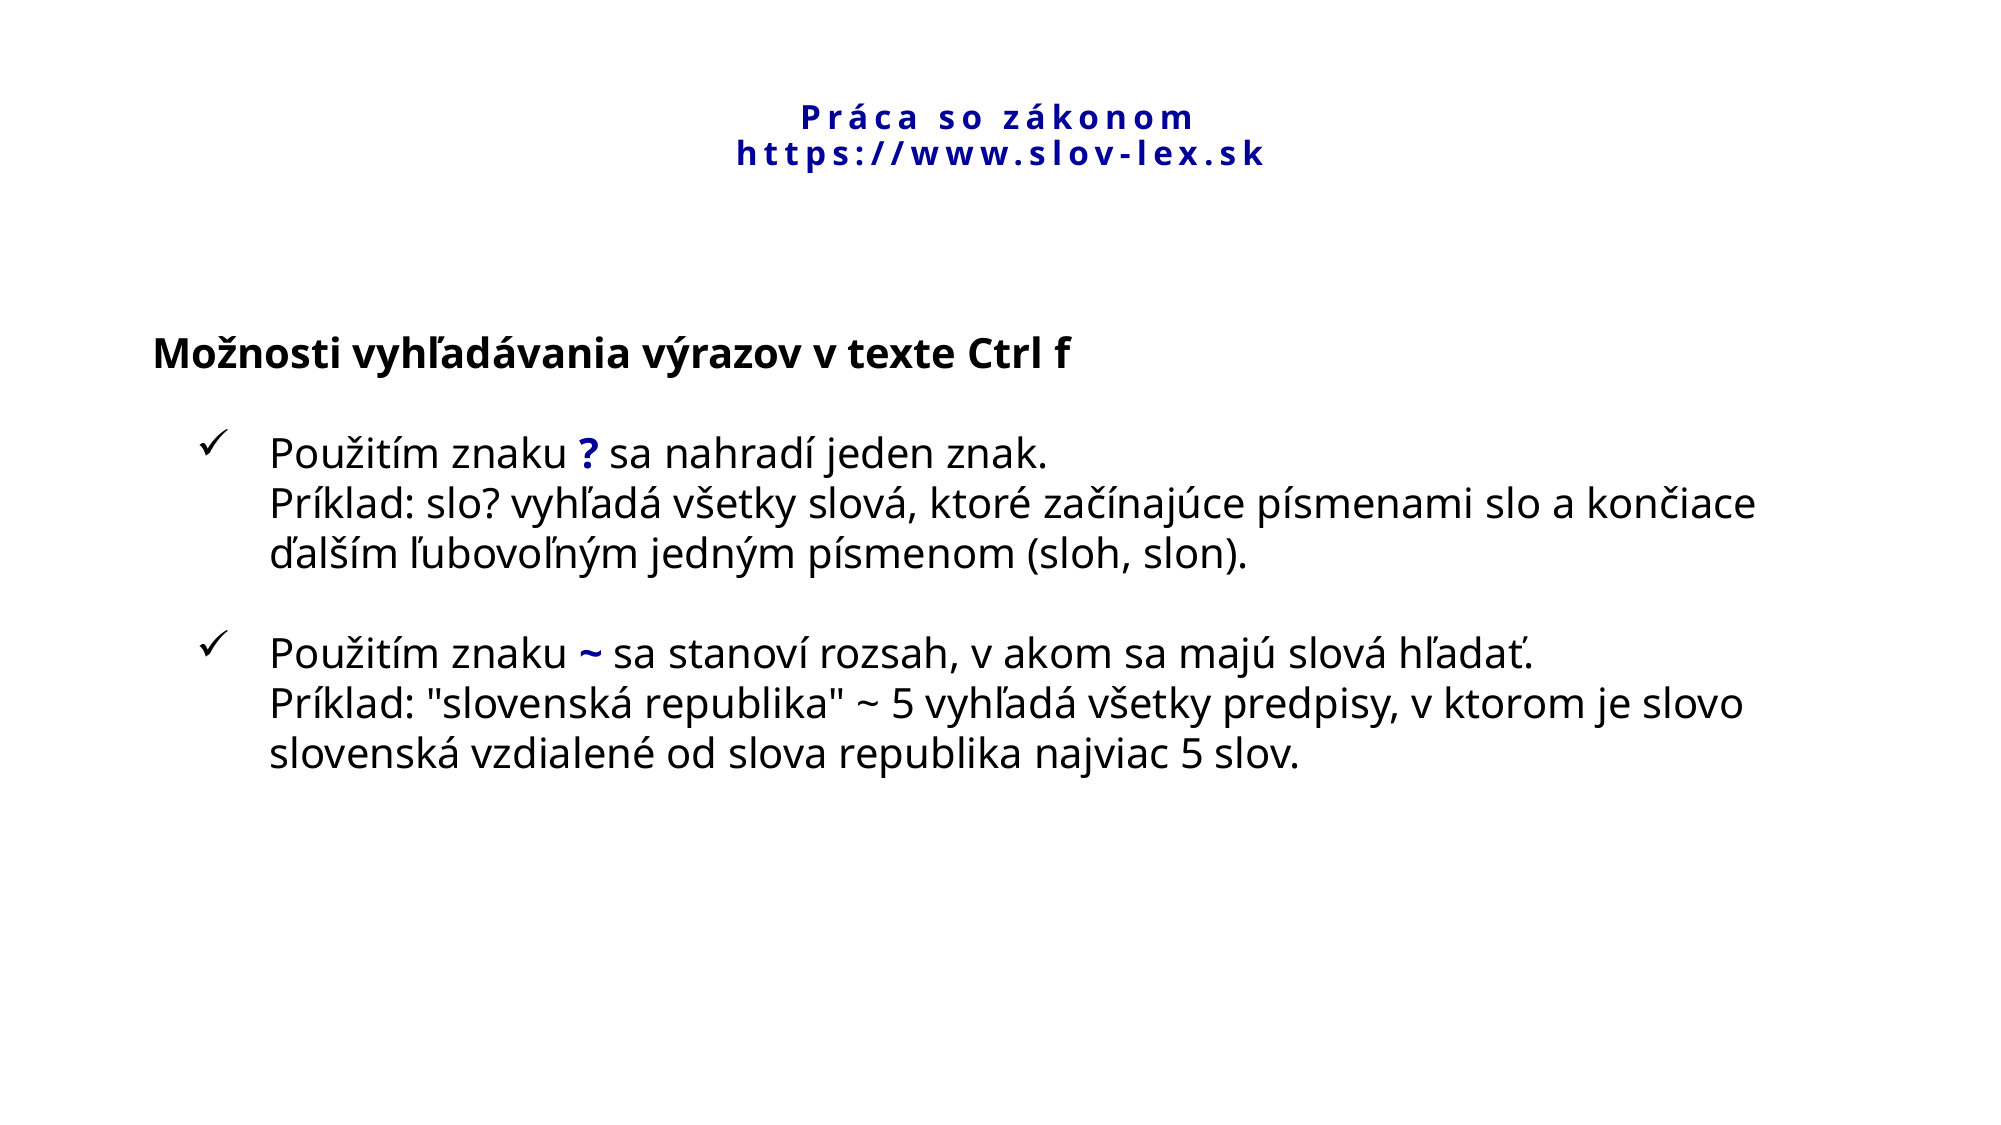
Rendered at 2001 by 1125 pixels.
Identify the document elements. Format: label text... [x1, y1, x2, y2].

list Možnosti vyhľadávania výrazov v texte Ctrl f Použitím znaku ? sa nahradí jeden znak. Príklad: slo? vyhľadá všetky slová, ktoré začínajúce písmenami slo a končiace ďalším ľubovoľným jedným písmenom (sloh, slon). Použitím znaku ~ sa stanoví rozsah, v akom sa majú slová hľadať. Príklad: "slovenská republika" ~ 5 vyhľadá všetky predpisy, v ktorom je slovo slovenská vzdialené od slova republika najviac 5 slov. [137, 214, 1863, 1005]
title Práca so zákonom https://www.slov-lex.sk [137, 59, 1863, 214]
